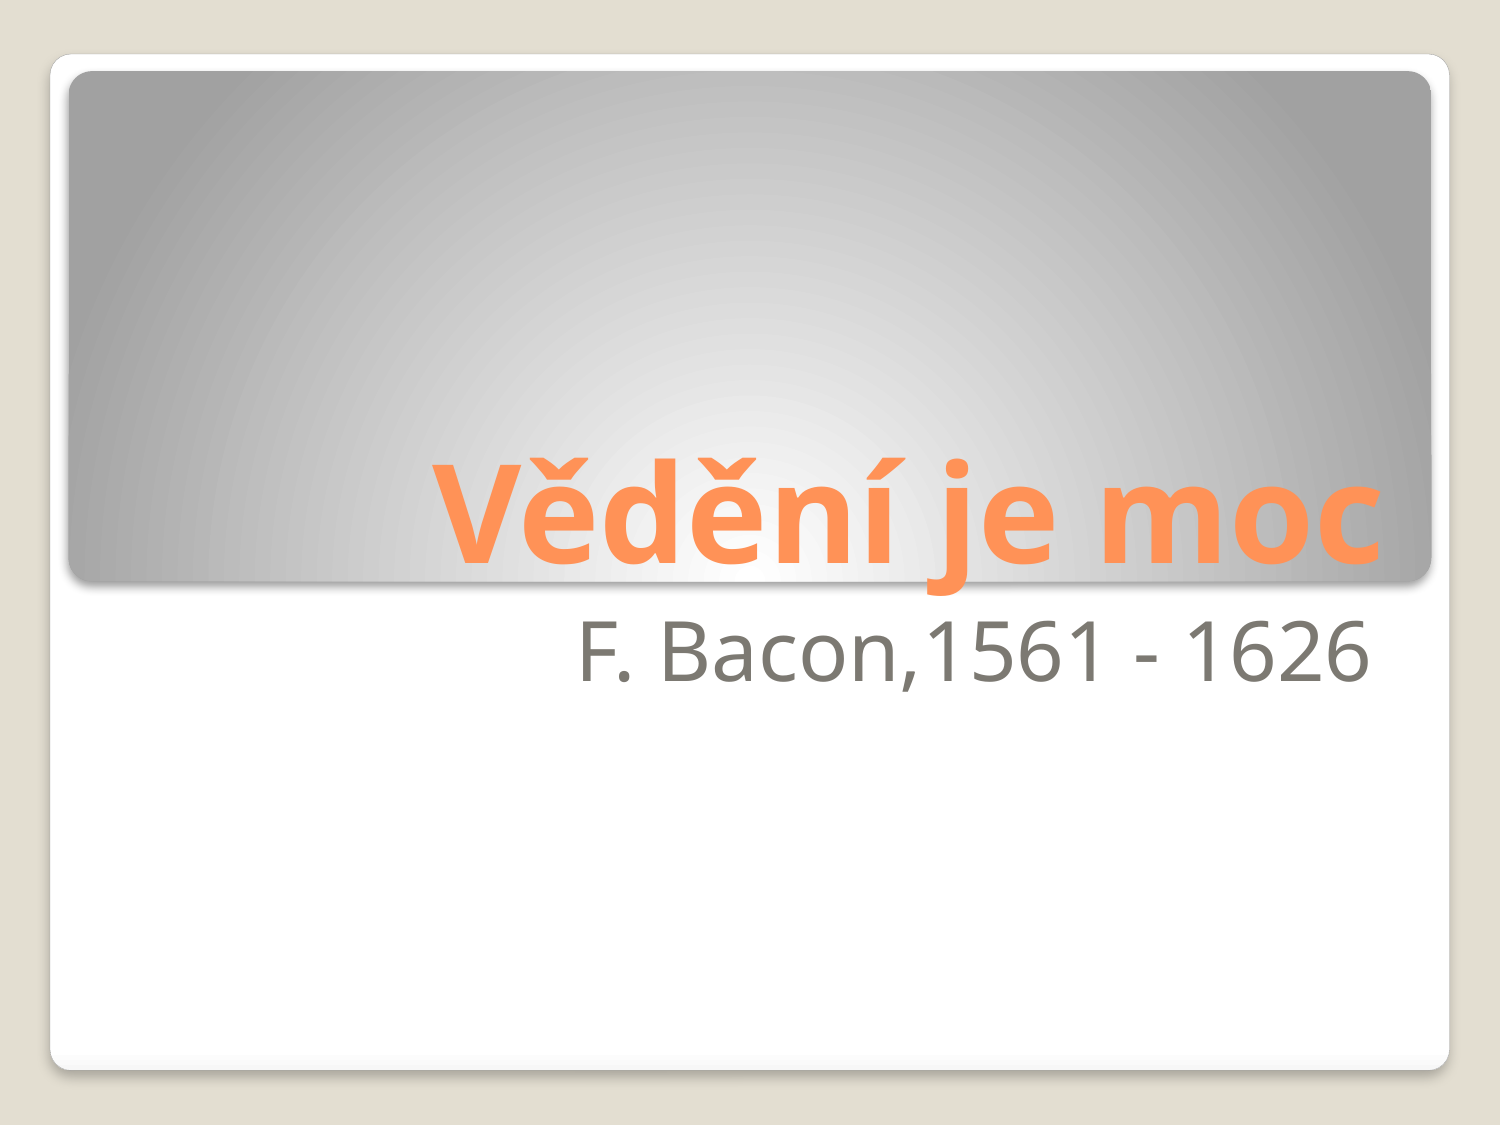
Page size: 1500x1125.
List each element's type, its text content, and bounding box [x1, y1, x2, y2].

subtitle F. Bacon,1561 - 1626 [112, 597, 1388, 748]
title Vědění je moc [118, 298, 1394, 599]
